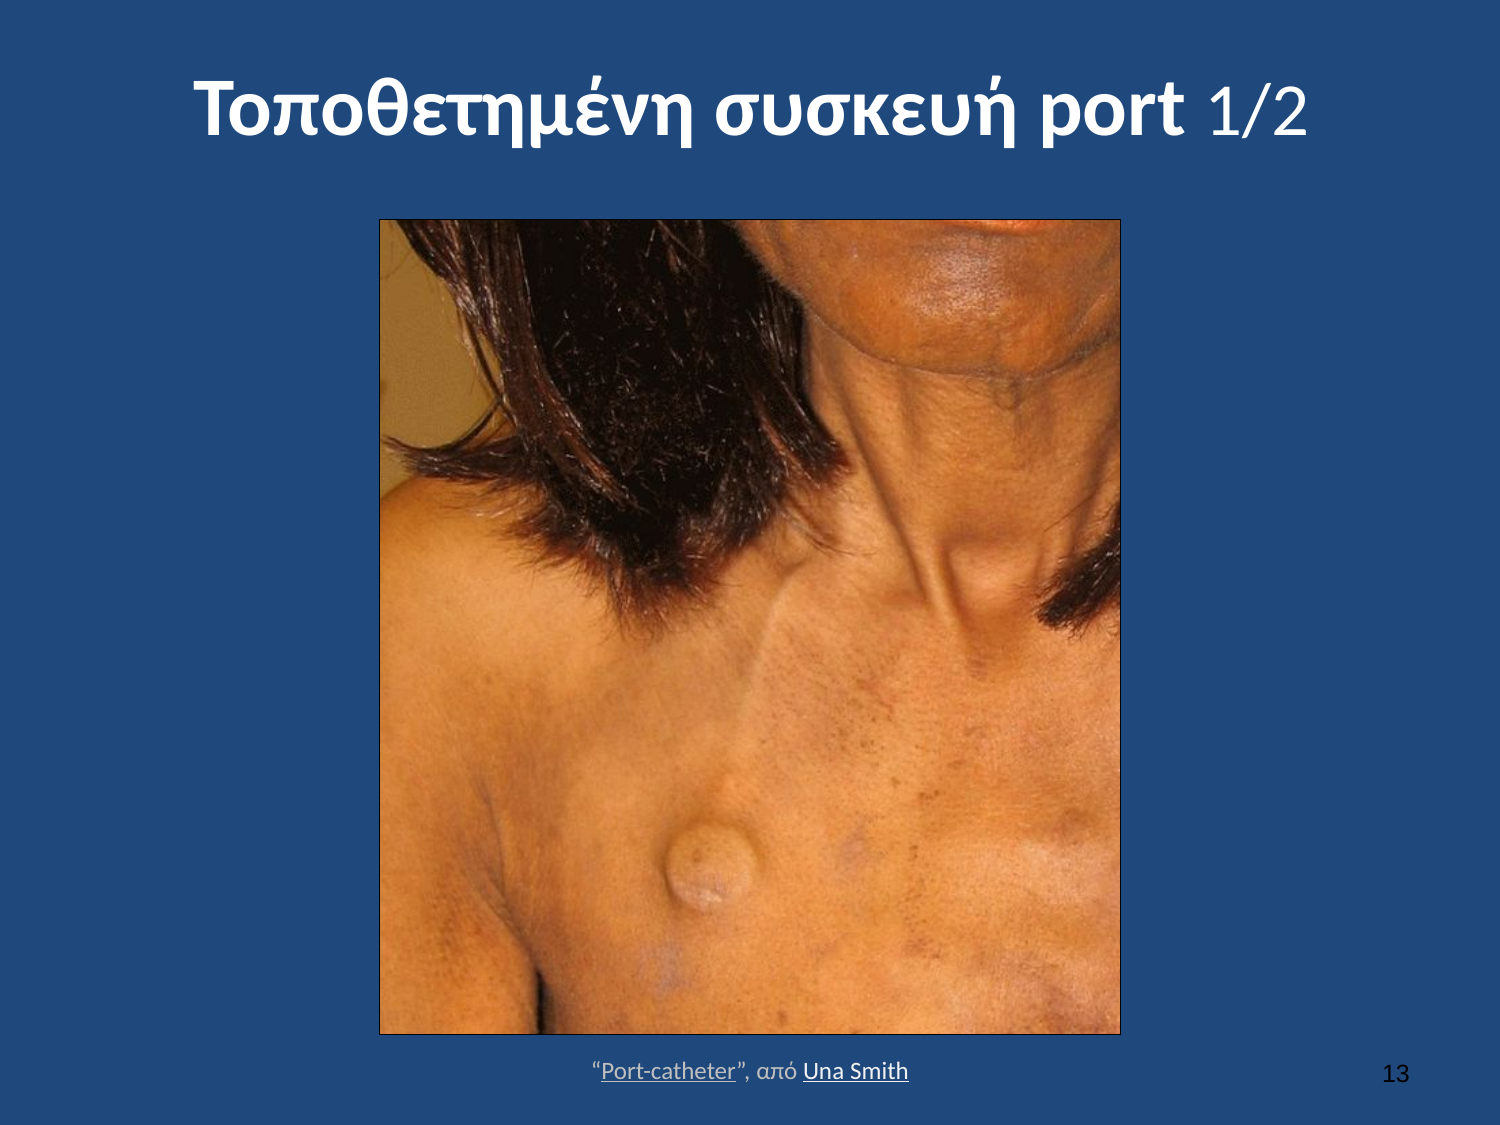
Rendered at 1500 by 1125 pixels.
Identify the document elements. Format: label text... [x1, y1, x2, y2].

title Τοποθετημένη συσκευή port 1/2 [76, 19, 1427, 185]
text_box “Port-catheter”, από Una Smith [388, 1046, 1112, 1092]
picture [378, 219, 1122, 1036]
slide_number 12 [1074, 1042, 1425, 1103]
